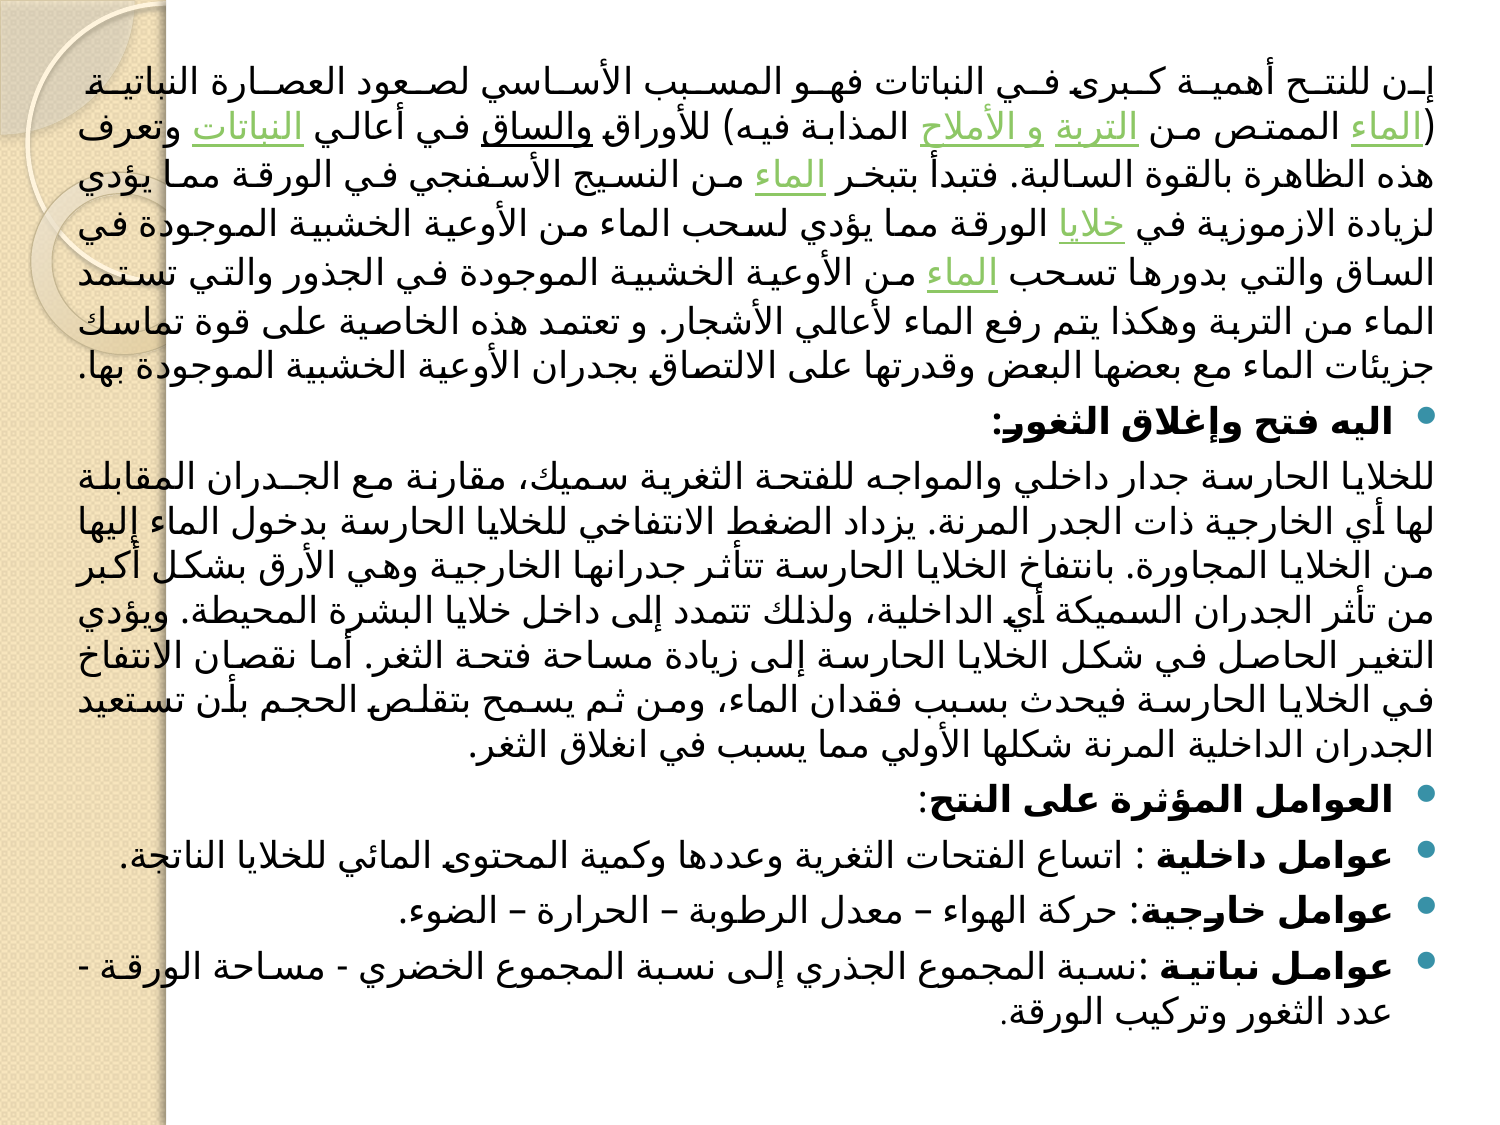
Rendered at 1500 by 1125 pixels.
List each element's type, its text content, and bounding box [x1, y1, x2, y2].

title [235, 45, 1466, 233]
list إن للنتح أهمية كبرى في النباتات فهو المسبب الأساسي لصعود العصارة النباتية (الماء الممتص من التربة و الأملاح المذابة فيه) للأوراق والساق في أعالي النباتات وتعرف هذه الظاهرة بالقوة السالبة. فتبدأ بتبخر الماء من النسيج الأسفنجي في الورقة مما يؤدي لزيادة الازموزية في خلايا الورقة مما يؤدي لسحب الماء من الأوعية الخشبية الموجودة في الساق والتي بدورها تسحب الماء من الأوعية الخشبية الموجودة في الجذور والتي تستمد الماء من التربة وهكذا يتم رفع الماء لأعالي الأشجار. و تعتمد هذه الخاصية على قوة تماسك جزيئات الماء مع بعضها البعض وقدرتها على الالتصاق بجدران الأوعية الخشبية الموجودة بها. اليه فتح وإغلاق الثغور: للخلايا الحارسة جدار داخلي والمواجه للفتحة الثغرية سميك، مقارنة مع الجـدران المقابلة لها أي الخارجية ذات الجدر المرنة. يزداد الضغط الانتفاخي للخلايا الحارسة بدخول الماء إليها من الخلايا المجاورة. بانتفاخ الخلايا الحارسة تتأثر جدرانها الخارجية وهي الأرق بشكل أكبر من تأثر الجدران السميكة أي الداخلية، ولذلك تتمدد إلى داخل خلايا البشرة المحيطة. ويؤدي التغير الحاصل في شكل الخلايا الحارسة إلى زيادة مساحة فتحة الثغر. أما نقصان الانتفاخ في الخلايا الحارسة فيحدث بسبب فقدان الماء، ومن ثم يسمح بتقلص الحجم بأن تستعيد الجدران الداخلية المرنة شكلها الأولي مما يسبب في انغلاق الثغر. العوامل المؤثرة على النتح: عوامل داخلية : اتساع الفتحات الثغرية وعددها وكمية المحتوى المائي للخلايا الناتجة. عوامل خارجية: حركة الهواء – معدل الرطوبة – الحرارة – الضوء. عوامل نباتية :نسبة المجموع الجذري إلى نسبة المجموع الخضري - مساحة الورقة - عدد الثغور وتركيب الورقة. [62, 50, 1463, 1075]
